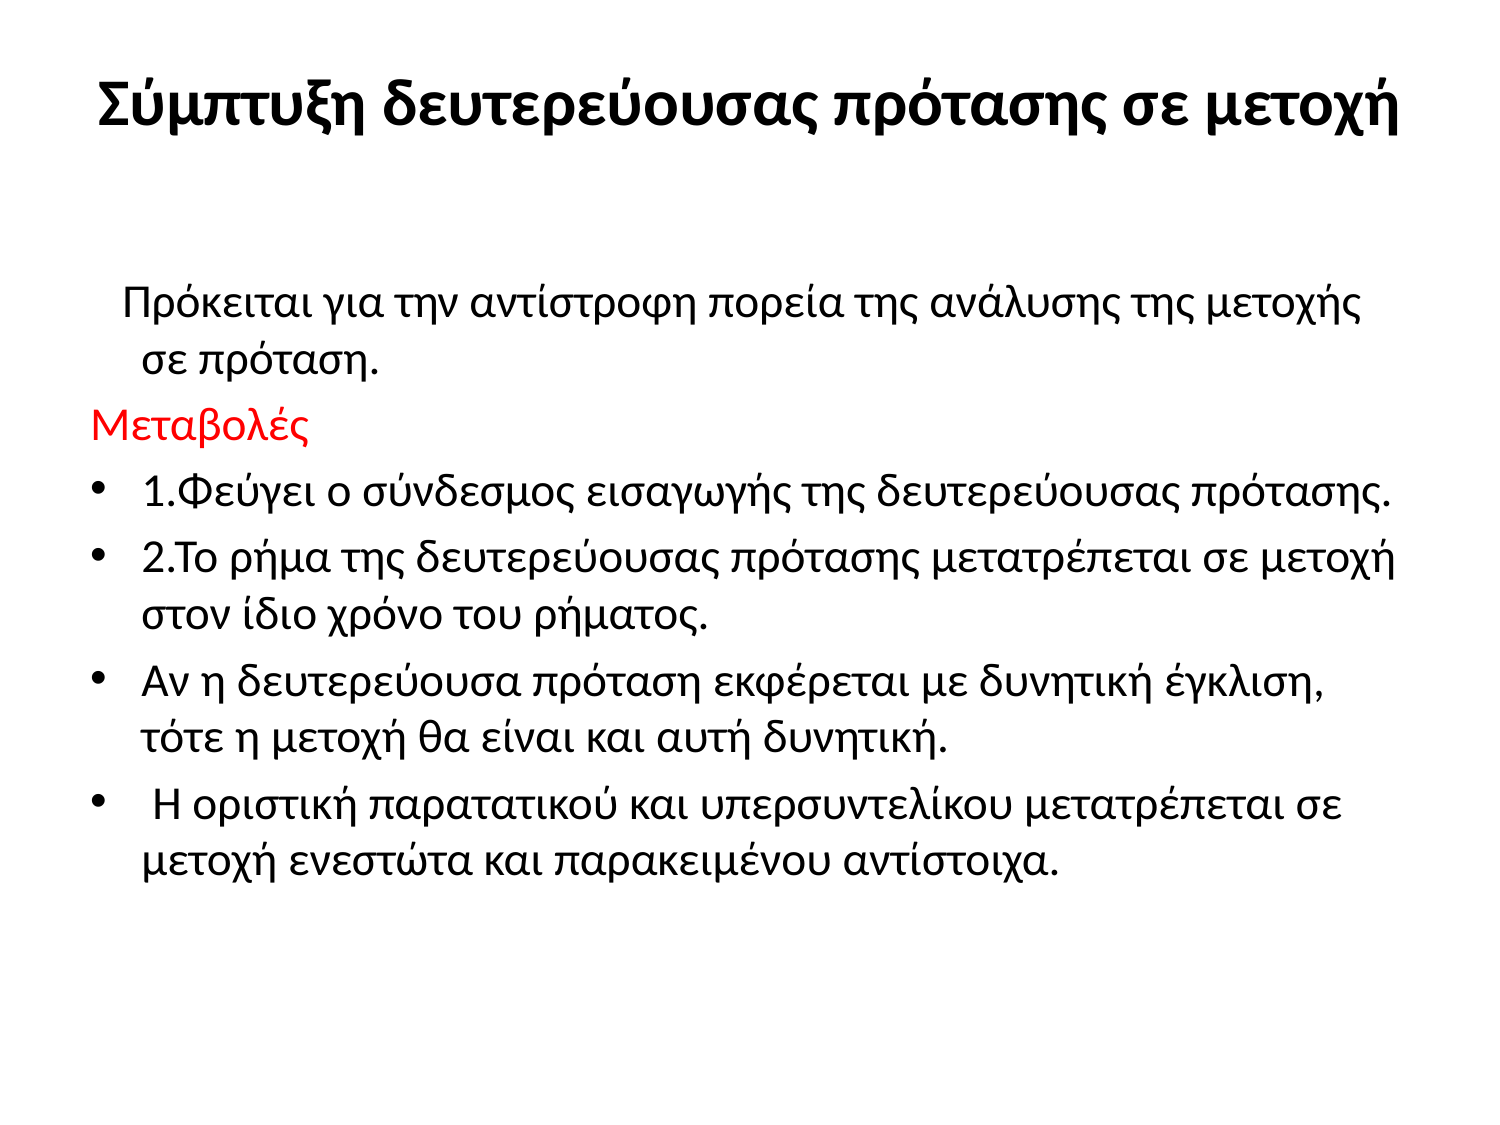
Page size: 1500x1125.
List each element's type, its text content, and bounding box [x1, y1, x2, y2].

title Σύμπτυξη δευτερεύουσας πρότασης σε μετοχή [75, 45, 1425, 233]
list Πρόκειται για την αντίστροφη πορεία της ανάλυσης της μετοχής σε πρόταση. Μεταβολές 1.Φεύγει ο σύνδεσμος εισαγωγής της δευτερεύουσας πρότασης. 2.Το ρήμα της δευτερεύουσας πρότασης μετατρέπεται σε μετοχή στον ίδιο χρόνο του ρήματος. Αν η δευτερεύουσα πρόταση εκφέρεται με δυνητική έγκλιση, τότε η μετοχή θα είναι και αυτή δυνητική. Η οριστική παρατατικού και υπερσυντελίκου μετατρέπεται σε μετοχή ενεστώτα και παρακειμένου αντίστοιχα. [75, 262, 1425, 1005]
